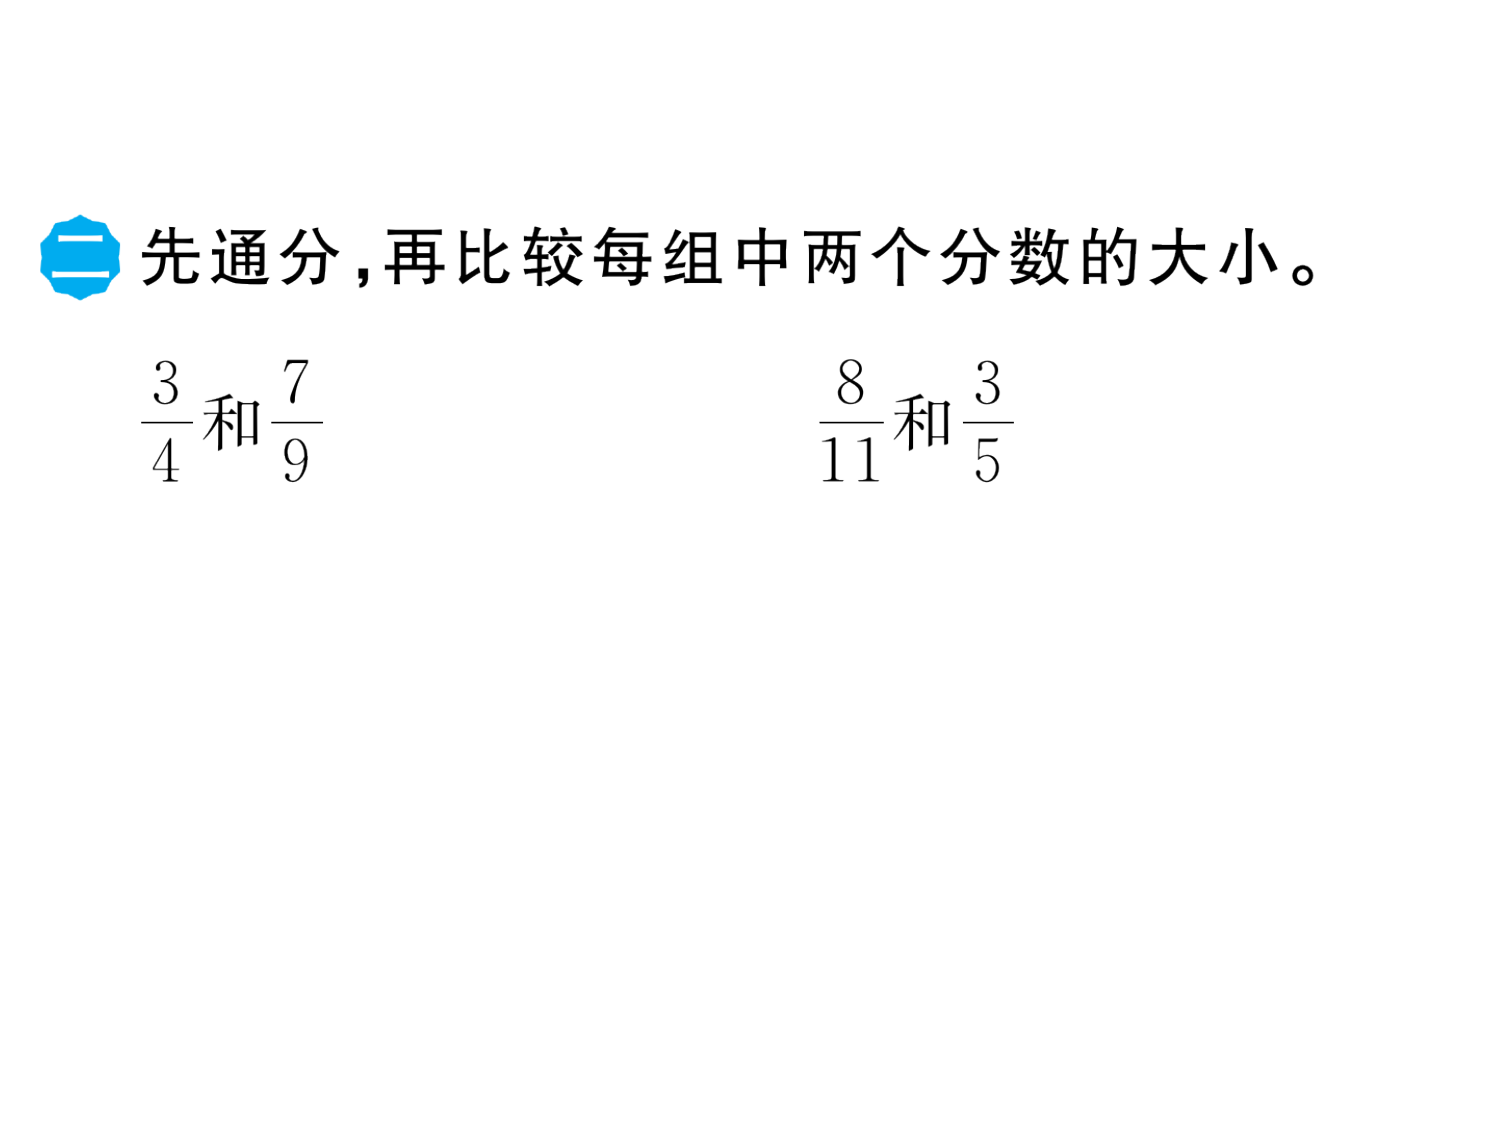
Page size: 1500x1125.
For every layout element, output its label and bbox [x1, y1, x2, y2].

picture [35, 177, 1453, 1020]
